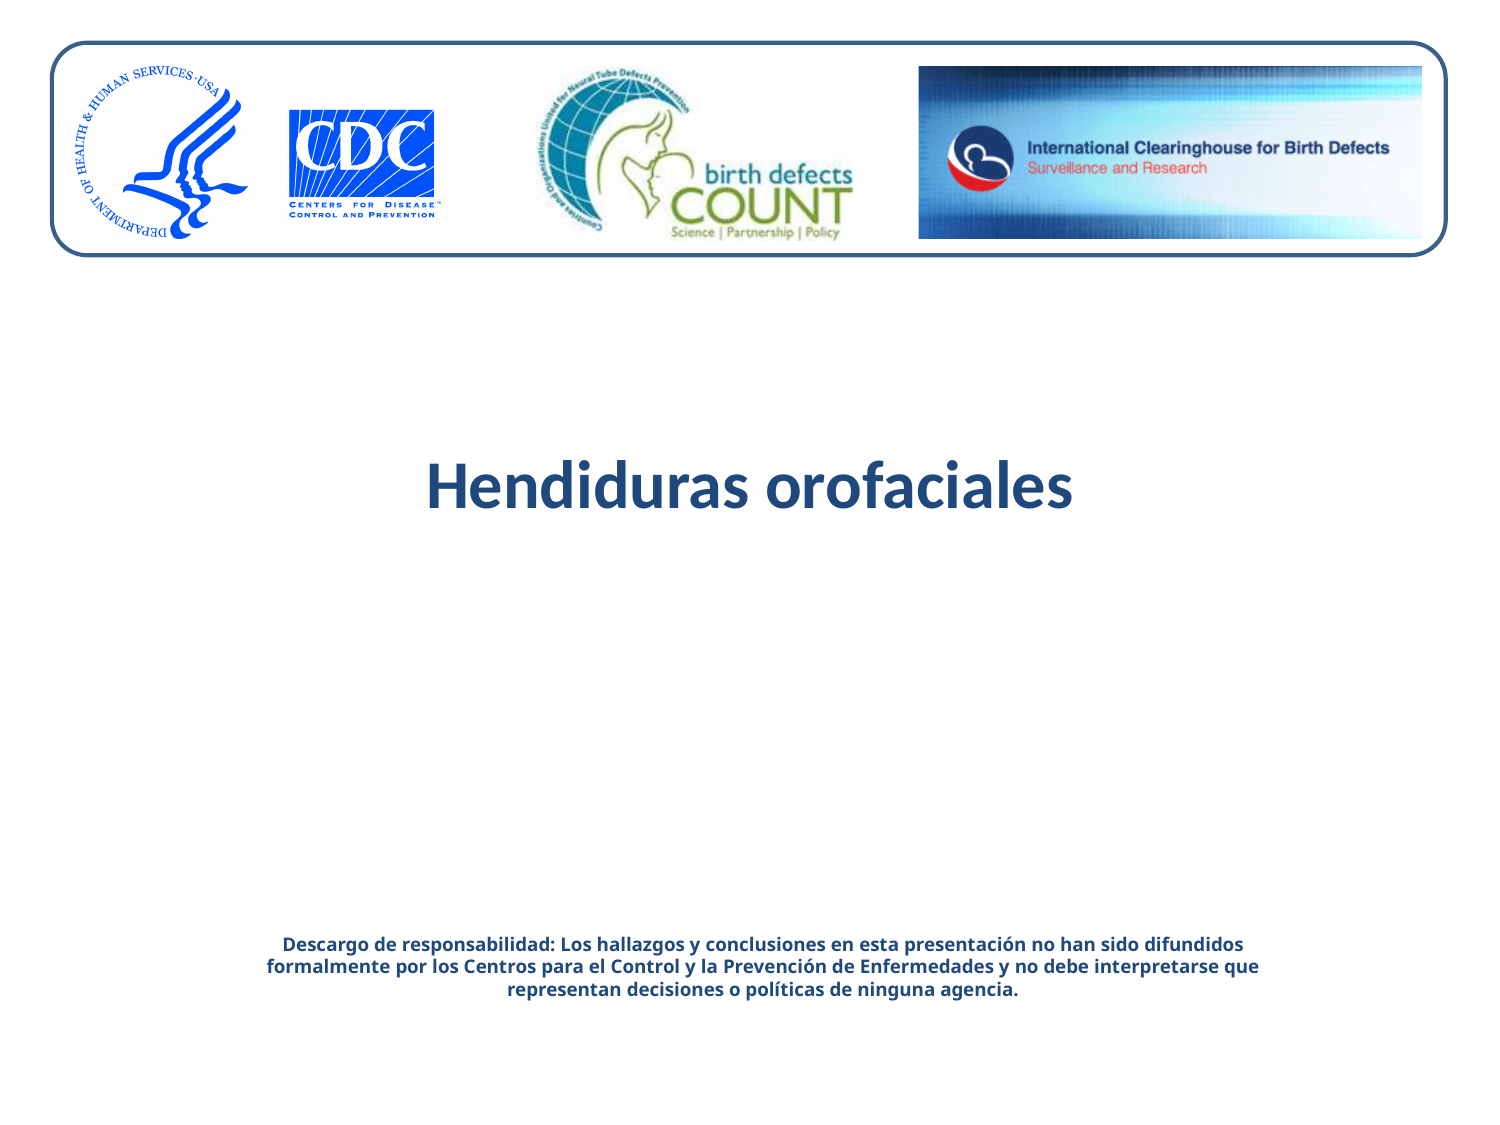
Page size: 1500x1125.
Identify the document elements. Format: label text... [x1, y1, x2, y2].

text_box Descargo de responsabilidad: Los hallazgos y conclusiones en esta presentación no han sido difundidos formalmente por los Centros para el Control y la Prevención de Enfermedades y no debe interpretarse que representan decisiones o políticas de ninguna agencia. [212, 924, 1313, 1000]
title Hendiduras orofaciales [75, 432, 1425, 621]
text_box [51, 42, 1446, 256]
